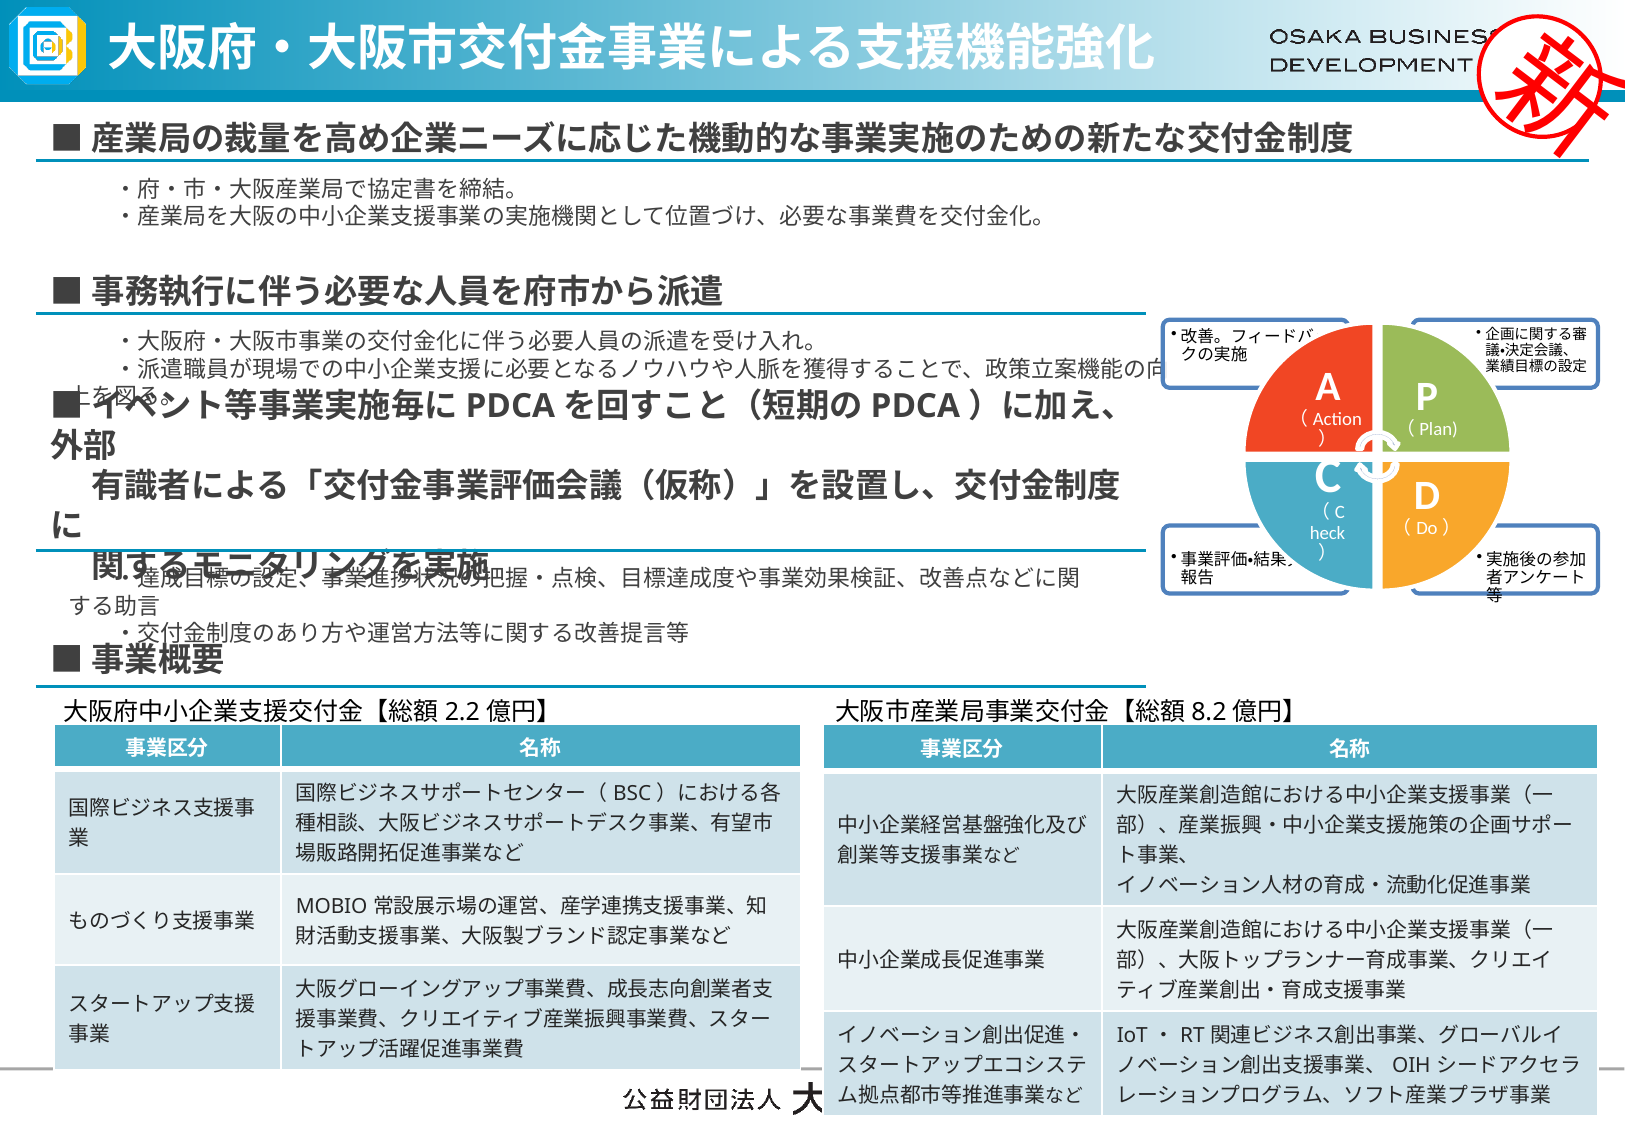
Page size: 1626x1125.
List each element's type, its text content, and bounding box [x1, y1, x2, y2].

table_cell 大阪グローイングアップ事業費、成長志向創業者支援事業費、クリエイティブ産業振興事業費、スタートアップ活躍促進事業費 [282, 966, 800, 1069]
table_cell 大阪産業創造館における中小企業支援事業（一部）、産業振興・中小企業支援施策の企画サポート事業、 イノベーション人材の育成・流動化促進事業 [1103, 774, 1597, 905]
table_header 名称 [1103, 725, 1597, 768]
text_box 大阪府中小企業支援交付金【総額2.2億円】 [51, 695, 696, 739]
text_box ■産業局の裁量を高め企業ニーズに応じた機動的な事業実施のための新たな交付金制度 [35, 113, 1589, 159]
table_header 事業区分 [55, 739, 280, 766]
table_cell 中小企業経営基盤強化及び創業等支援事業など [824, 774, 1101, 905]
text_box ■事業概要 [35, 634, 1167, 682]
table_cell 大阪産業創造館における中小企業支援事業（一部）、大阪トップランナー育成事業、クリエイティブ産業創出・育成支援事業 [1103, 907, 1597, 1010]
text_box ・府・市・大阪産業局で協定書を締結。 ・産業局を大阪の中小企業支援事業の実施機関として位置づけ、必要な事業費を交付金化。 [53, 172, 1268, 277]
text_box 大阪市産業局事業交付金【総額8.2億円】 [823, 680, 1468, 723]
table_cell IoT・RT関連ビジネス創出事業、グローバルイノベーション創出支援事業、OIHシードアクセラレーションプログラム、ソフト産業プラザ事業 [1103, 1012, 1597, 1115]
table_cell イノベーション創出促進・スタートアップエコシステム拠点都市等推進事業など [824, 1012, 1101, 1115]
table_cell 国際ビジネス支援事業 [55, 772, 280, 873]
text_box ・達成目標の設定、事業進捗状況の把握・点検、目標達成度や事業効果検証、改善点などに関する助言 ・交付金制度のあり方や運営方法等に関する改善提言等 [53, 558, 1108, 628]
table_cell ものづくり支援事業 [55, 875, 280, 964]
table_header 名称 [282, 725, 800, 766]
text_box ■イベント等事業実施毎にPDCAを回すこと（短期のPDCA）に加え、外部 有識者による「交付金事業評価会議（仮称）」を設置し、交付金制度に 関するモニタリングを実施 [35, 480, 1132, 528]
picture [18, 16, 85, 75]
title 大阪府・大阪市交付金事業による支援機能強化 [92, 7, 1555, 84]
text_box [1137, 305, 1618, 609]
table_cell スタートアップ支援事業 [55, 966, 280, 1069]
table_header 事業区分 [824, 725, 1101, 768]
text_box ・大阪府・大阪市事業の交付金化に伴う必要人員の派遣を受け入れ。 ・派遣職員が現場での中小企業支援に必要となるノウハウや人脈を獲得することで、政策立案機能の向上を図る。 [53, 321, 1132, 439]
picture [623, 1082, 822, 1115]
text_box 新 [1476, 14, 1603, 118]
text_box ■事務執行に伴う必要な人員を府市から派遣 [35, 266, 1167, 312]
picture [1580, 29, 1590, 39]
table_cell 国際ビジネスサポートセンター（BSC）における各種相談、大阪ビジネスサポートデスク事業、有望市場販路開拓促進事業など [282, 772, 800, 873]
table_cell 中小企業成長促進事業 [824, 907, 1101, 1010]
table_cell MOBIO常設展示場の運営、産学連携支援事業、知財活動支援事業、大阪製ブランド認定事業など [282, 875, 800, 964]
